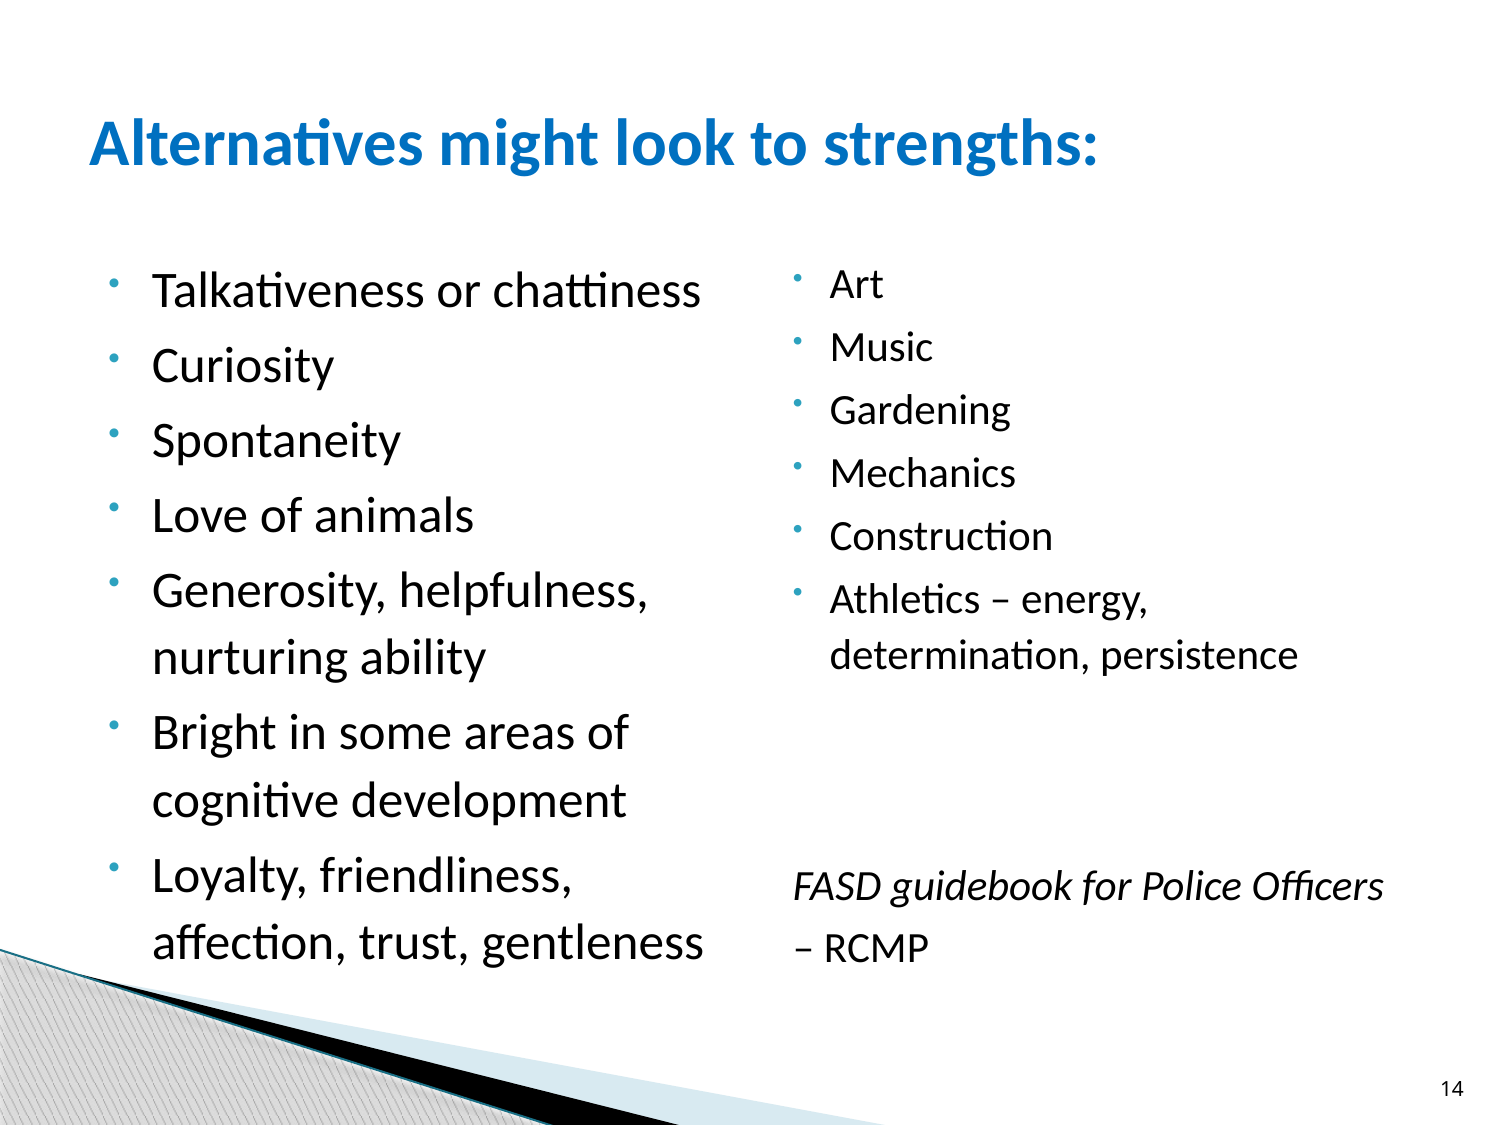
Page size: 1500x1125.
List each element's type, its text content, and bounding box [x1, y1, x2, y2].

list Talkativeness or chattiness Curiosity Spontaneity Love of animals Generosity, helpfulness, nurturing ability Bright in some areas of cognitive development Loyalty, friendliness, affection, trust, gentleness [75, 243, 738, 986]
list Art Music Gardening Mechanics Construction Athletics – energy, determination, persistence FASD guidebook for Police Officers – RCMP [762, 243, 1425, 986]
title Alternatives might look to strengths: [75, 45, 1425, 233]
slide_number 14 [1418, 1051, 1479, 1112]
